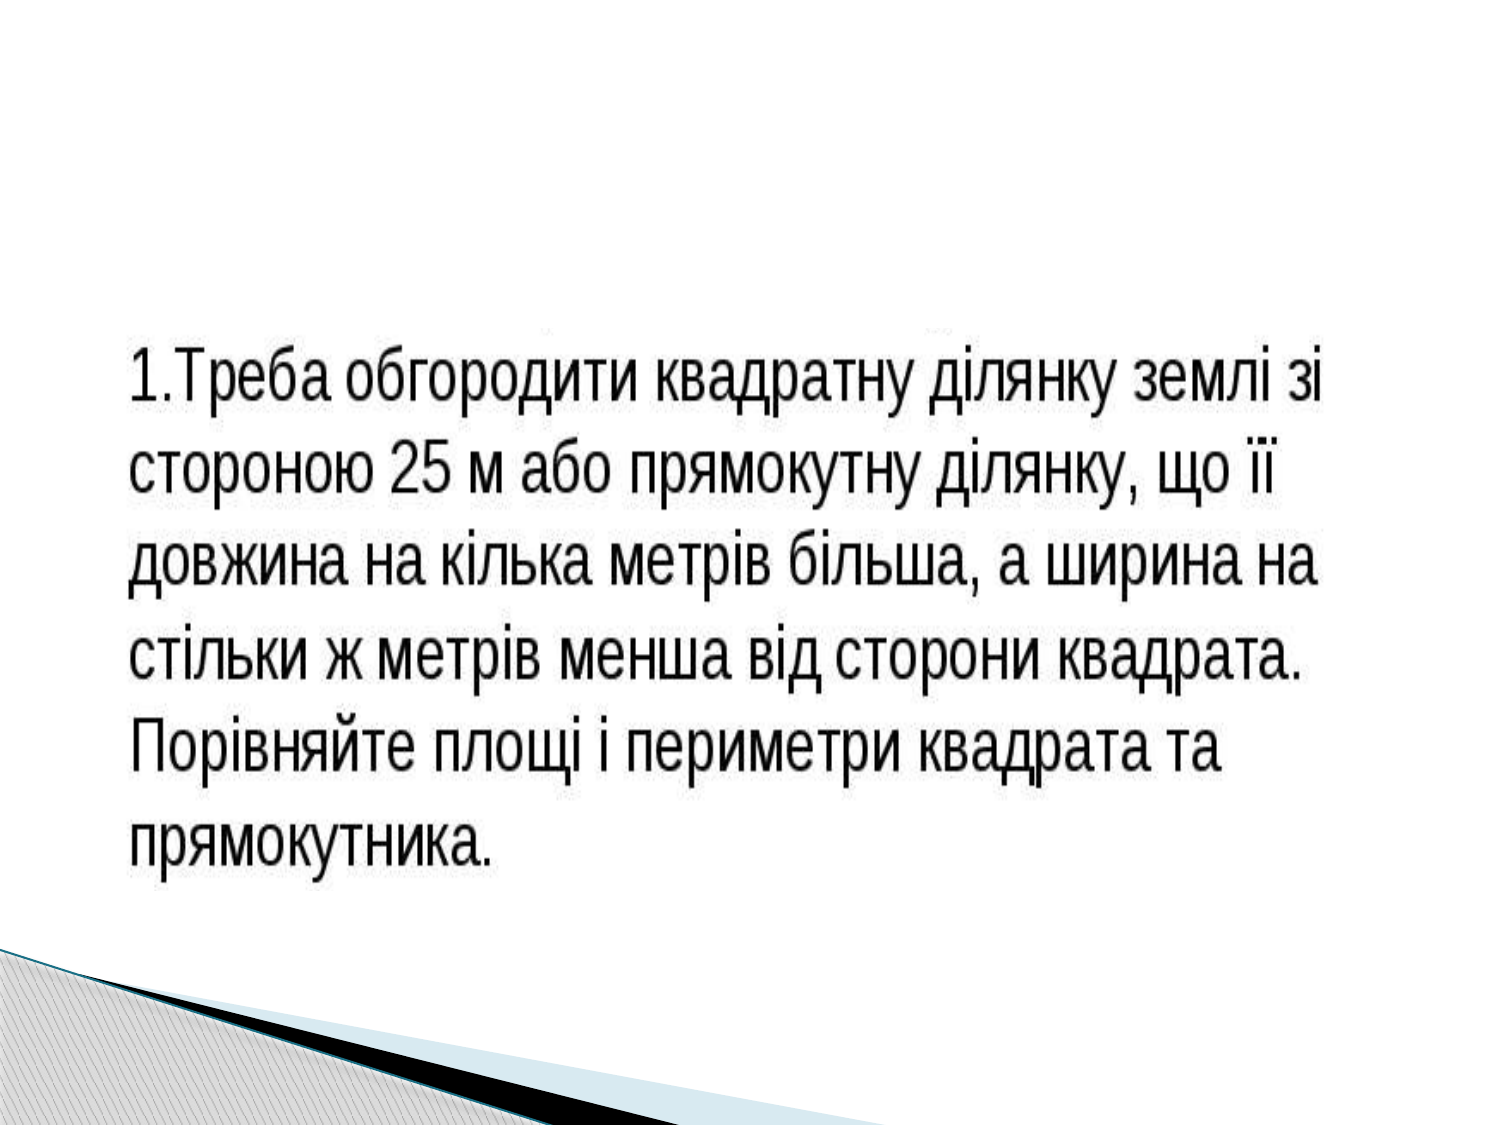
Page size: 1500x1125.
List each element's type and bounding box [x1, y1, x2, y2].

picture [105, 327, 1407, 891]
